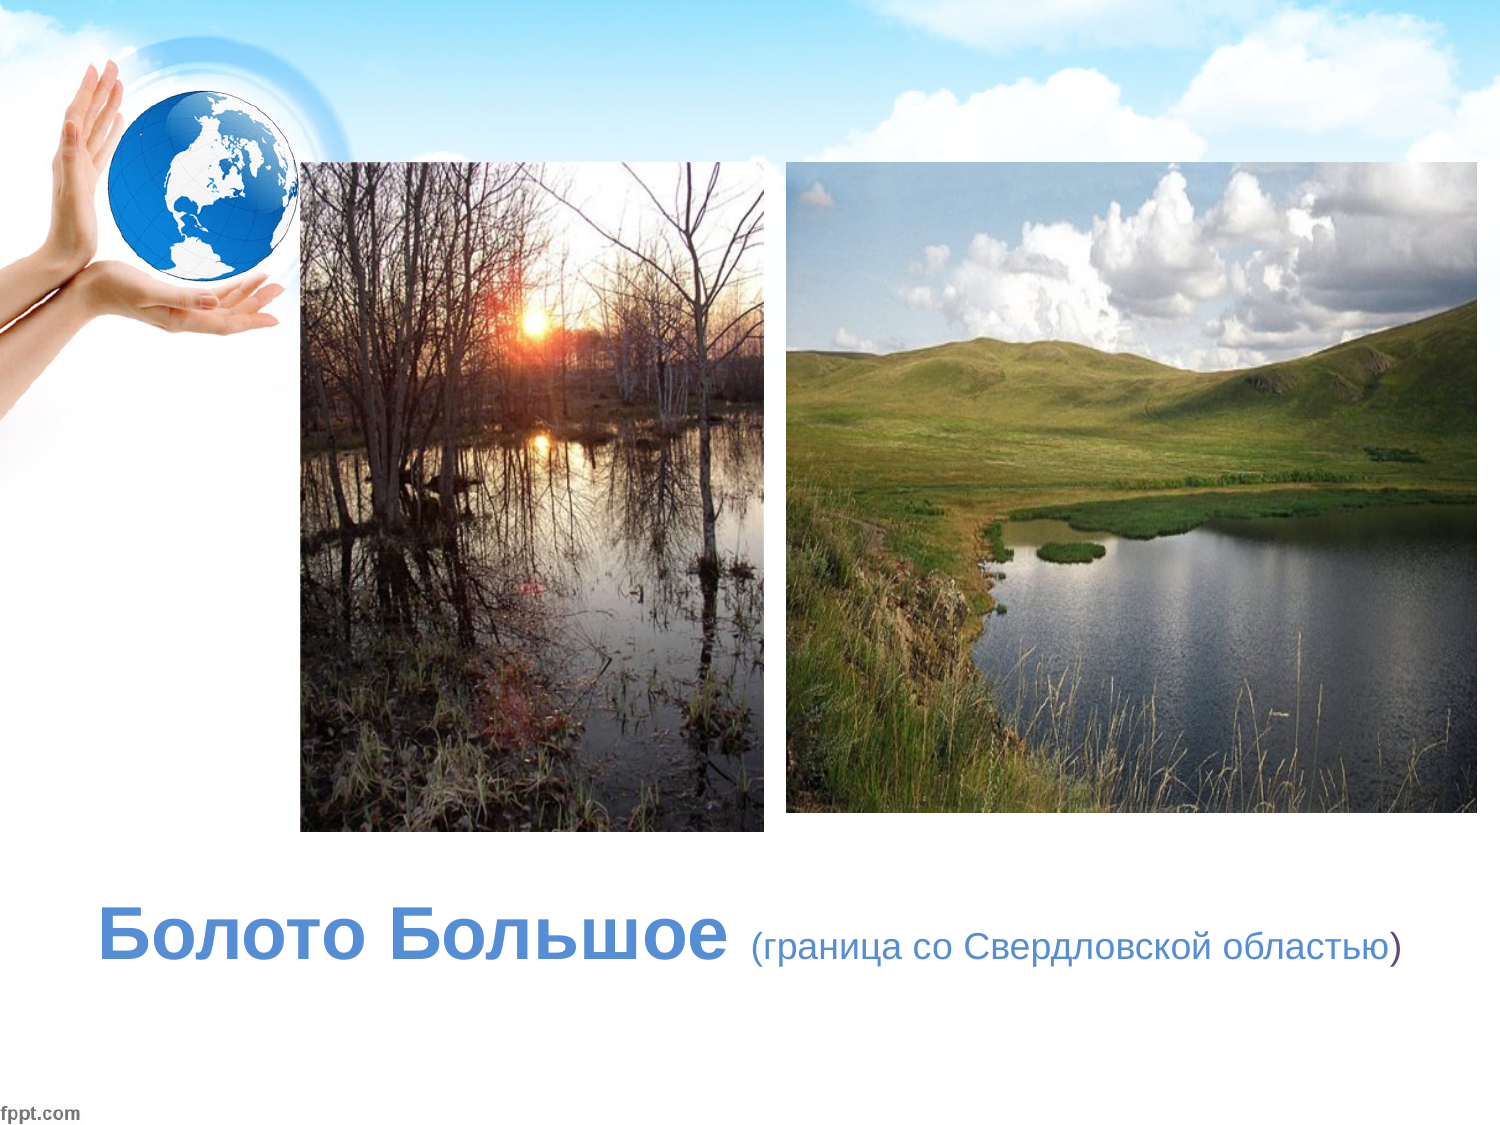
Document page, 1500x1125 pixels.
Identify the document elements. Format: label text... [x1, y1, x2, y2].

picture [0, 0, 1500, 1125]
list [299, 162, 764, 832]
title Болото Большое (граница со Свердловской областью) [75, 862, 1418, 997]
